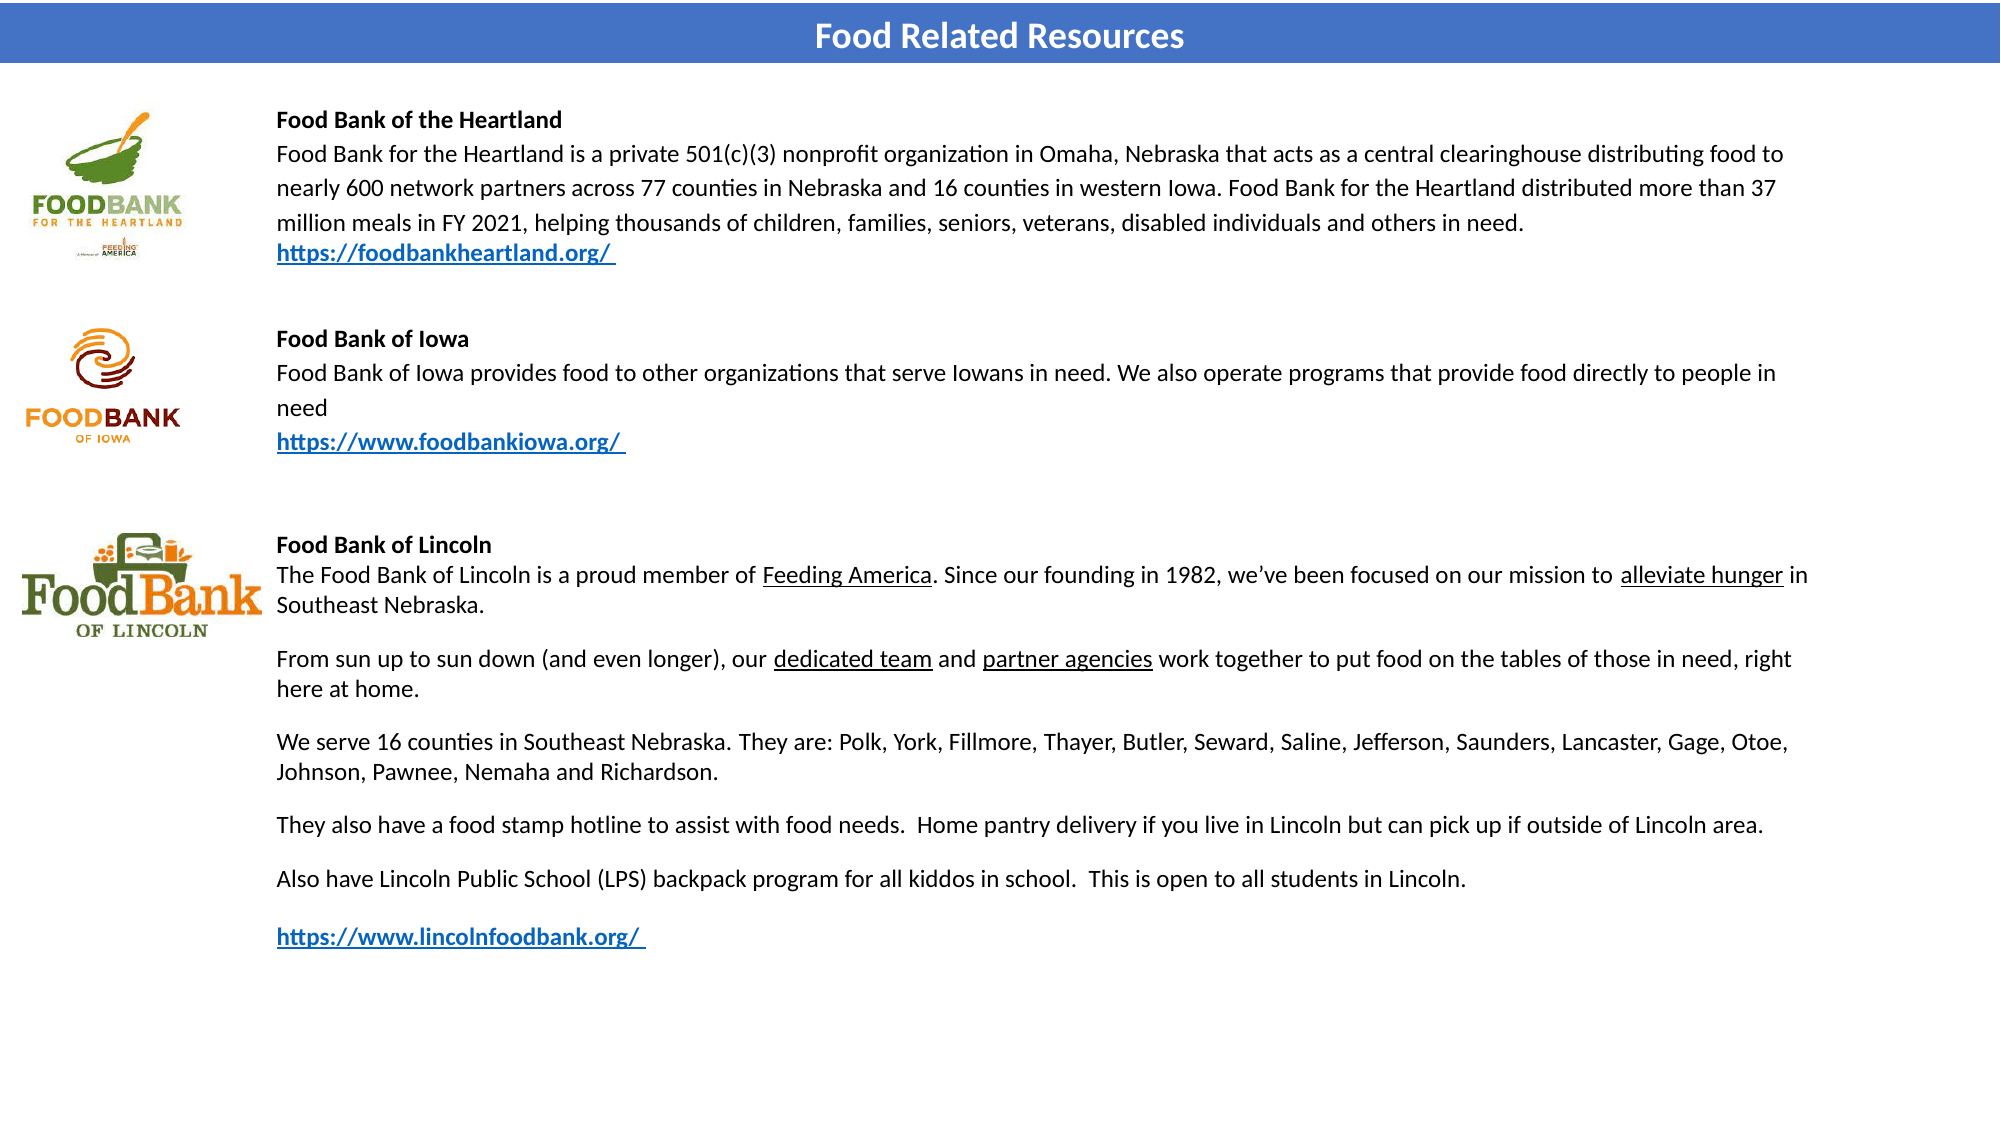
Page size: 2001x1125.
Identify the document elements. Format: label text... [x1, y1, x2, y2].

picture [15, 89, 200, 274]
picture [15, 303, 191, 480]
picture [22, 533, 262, 637]
text_box Food Bank of Iowa Food Bank of Iowa provides food to other organizations that serve Iowans in need. We also operate programs that provide food directly to people in need https://www.foodbankiowa.org/ [261, 310, 1842, 463]
text_box Food Related Resources [0, 3, 2000, 63]
text_box Food Bank of the Heartland Food Bank for the Heartland is a private 501(c)(3) nonprofit organization in Omaha, Nebraska that acts as a central clearinghouse distributing food to nearly 600 network partners across 77 counties in Nebraska and 16 counties in western Iowa. Food Bank for the Heartland distributed more than 37 million meals in FY 2021, helping thousands of children, families, seniors, veterans, disabled individuals and others in need. https://foodbankheartland.org/ [261, 91, 1842, 274]
text_box Food Bank of Lincoln The Food Bank of Lincoln is a proud member of Feeding America. Since our founding in 1982, we’ve been focused on our mission to alleviate hunger in Southeast Nebraska. From sun up to sun down (and even longer), our dedicated team and partner agencies work together to put food on the tables of those in need, right here at home. We serve 16 counties in Southeast Nebraska. They are: Polk, York, Fillmore, Thayer, Butler, Seward, Saline, Jefferson, Saunders, Lancaster, Gage, Otoe, Johnson, Pawnee, Nemaha and Richardson. They also have a food stamp hotline to assist with food needs. Home pantry delivery if you live in Lincoln but can pick up if outside of Lincoln area. Also have Lincoln Public School (LPS) backpack program for all kiddos in school. This is open to all students in Lincoln. https://www.lincolnfoodbank.org/ [261, 517, 1842, 958]
